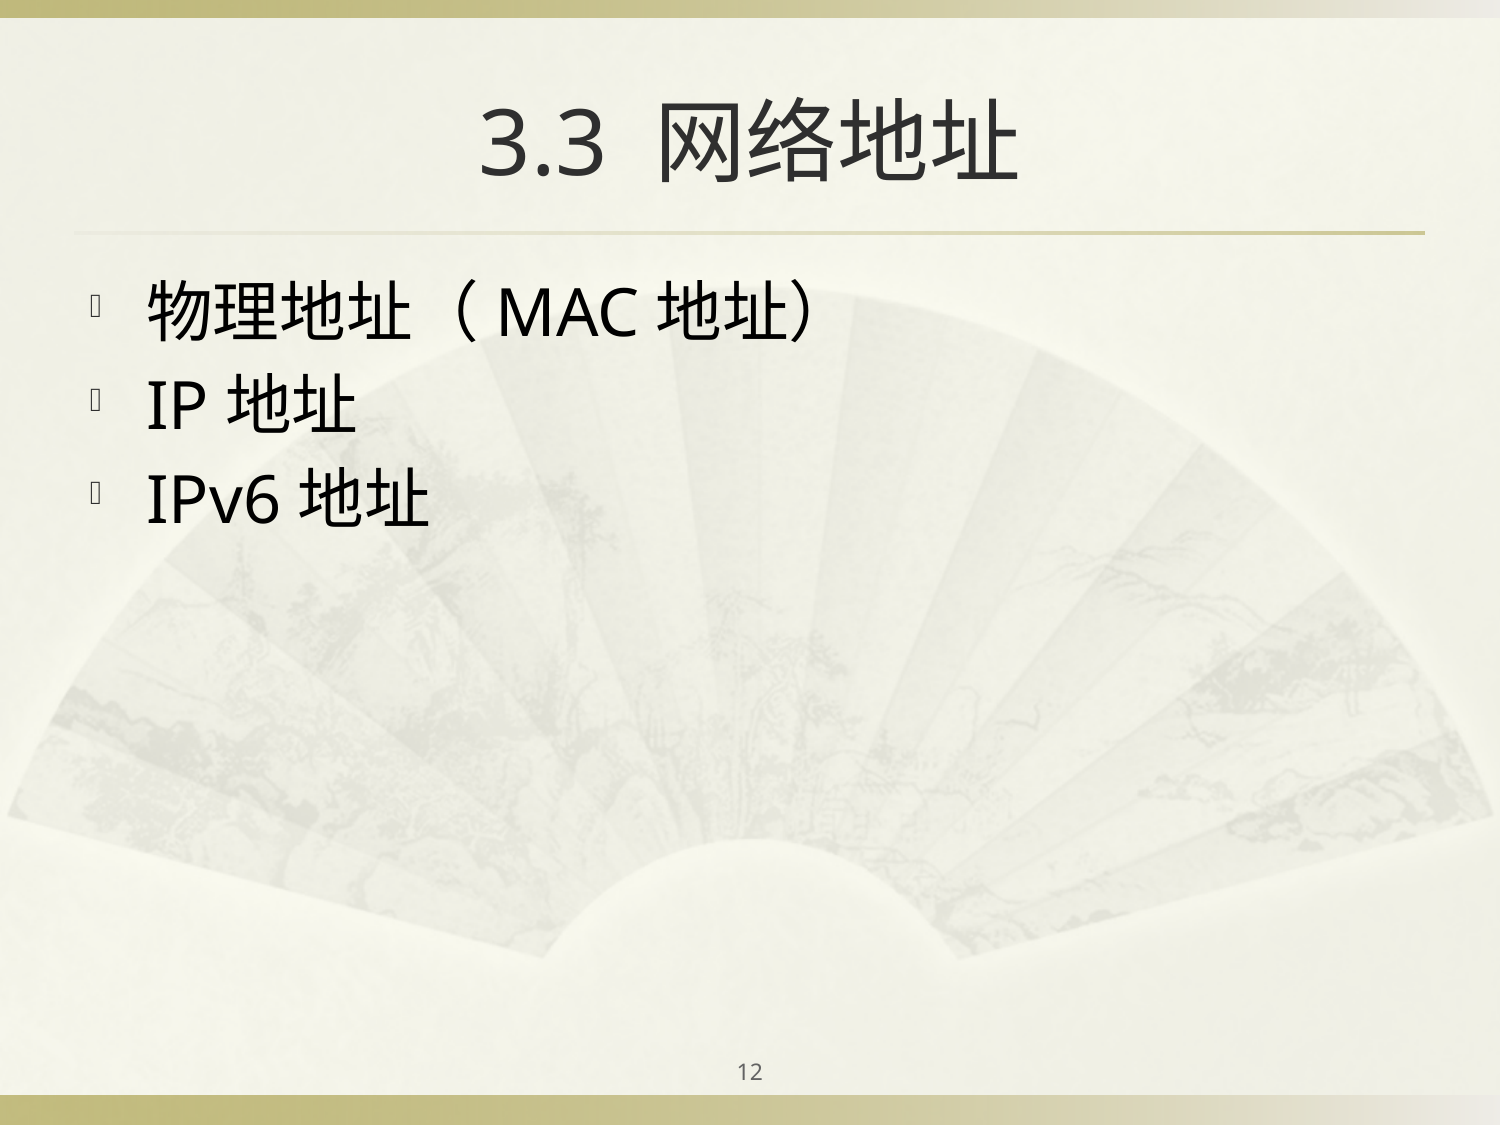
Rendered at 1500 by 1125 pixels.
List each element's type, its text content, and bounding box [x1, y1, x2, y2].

slide_number 12 [675, 1050, 825, 1097]
list 物理地址（MAC地址） IP地址 IPv6地址 [75, 262, 1425, 1032]
title 3.3 网络地址 [75, 45, 1425, 233]
